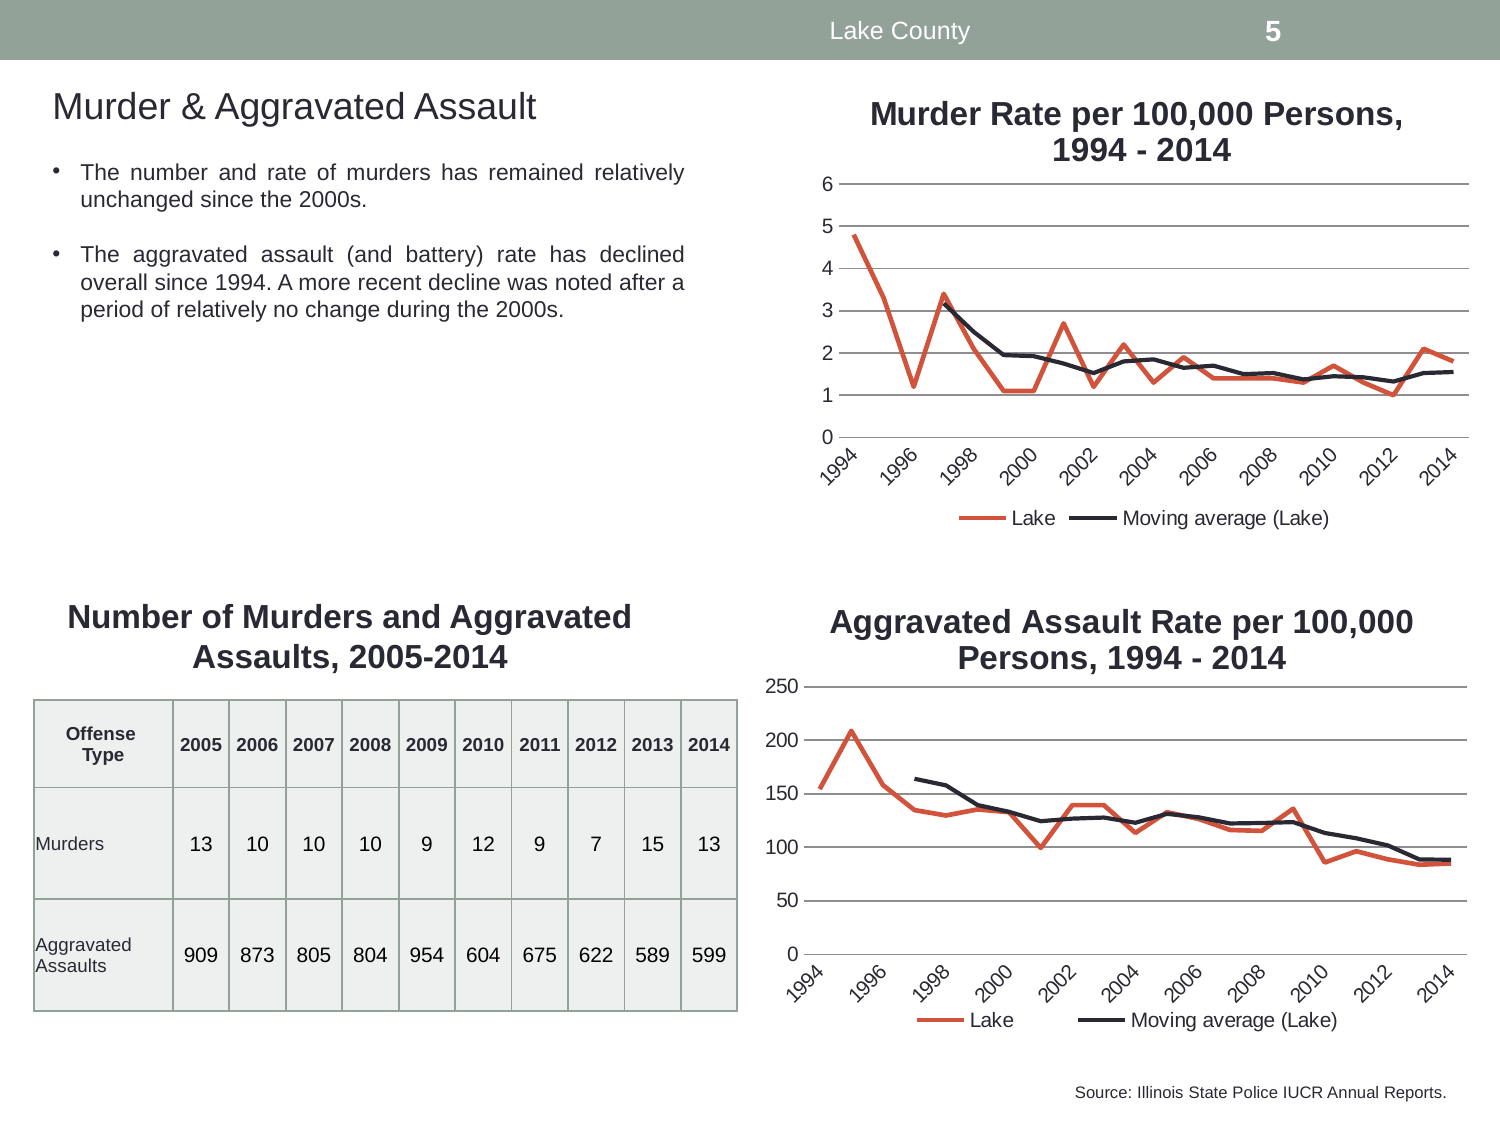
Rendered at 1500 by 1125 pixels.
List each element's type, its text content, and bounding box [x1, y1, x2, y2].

table_cell 675 [512, 900, 567, 1010]
slide_number 5 [1250, 3, 1425, 57]
table_cell Aggravated Assaults [35, 900, 172, 1010]
table_cell 589 [625, 900, 680, 1010]
table_cell 804 [343, 900, 398, 1010]
table_cell 954 [400, 900, 454, 1010]
table_header 2009 [400, 701, 454, 787]
table_cell 909 [174, 900, 228, 1010]
text_box The number and rate of murders has remained relatively unchanged since the 2000s. The aggravated assault (and battery) rate has declined overall since 1994. A more recent decline was noted after a period of relatively no change during the 2000s. [37, 149, 700, 385]
table_header 2008 [343, 701, 398, 787]
table_header Offense Type [35, 701, 172, 787]
table_header 2010 [456, 701, 511, 787]
table_header 2005 [174, 701, 228, 787]
text_box Source: Illinois State Police IUCR Annual Reports. [887, 1074, 1463, 1110]
table_header 2006 [230, 701, 285, 787]
table_cell 805 [287, 900, 341, 1010]
chart [787, 85, 1500, 537]
text_box Number of Murders and Aggravated Assaults, 2005-2014 [37, 587, 663, 682]
table_cell 13 [682, 788, 736, 898]
table_cell 604 [456, 900, 511, 1010]
table_cell 9 [512, 788, 567, 898]
table_header 2014 [682, 701, 736, 787]
table_cell 622 [569, 900, 624, 1010]
table_cell 599 [682, 900, 736, 1010]
table_cell 12 [456, 788, 511, 898]
table_cell 13 [174, 788, 228, 898]
text_box Murder & Aggravated Assault [37, 74, 800, 135]
table_cell 873 [230, 900, 285, 1010]
chart [749, 587, 1500, 1044]
table_header 2007 [287, 701, 341, 787]
table_header 2012 [569, 701, 624, 787]
table_cell 15 [625, 788, 680, 898]
table_header 2011 [512, 701, 567, 787]
table_cell 9 [400, 788, 454, 898]
table_header 2013 [625, 701, 680, 787]
table_cell Murders [35, 788, 172, 898]
footer Lake County [562, 3, 1238, 57]
table_cell 7 [569, 788, 624, 898]
table_cell 10 [230, 788, 285, 898]
table_cell 10 [287, 788, 341, 898]
table_cell 10 [343, 788, 398, 898]
